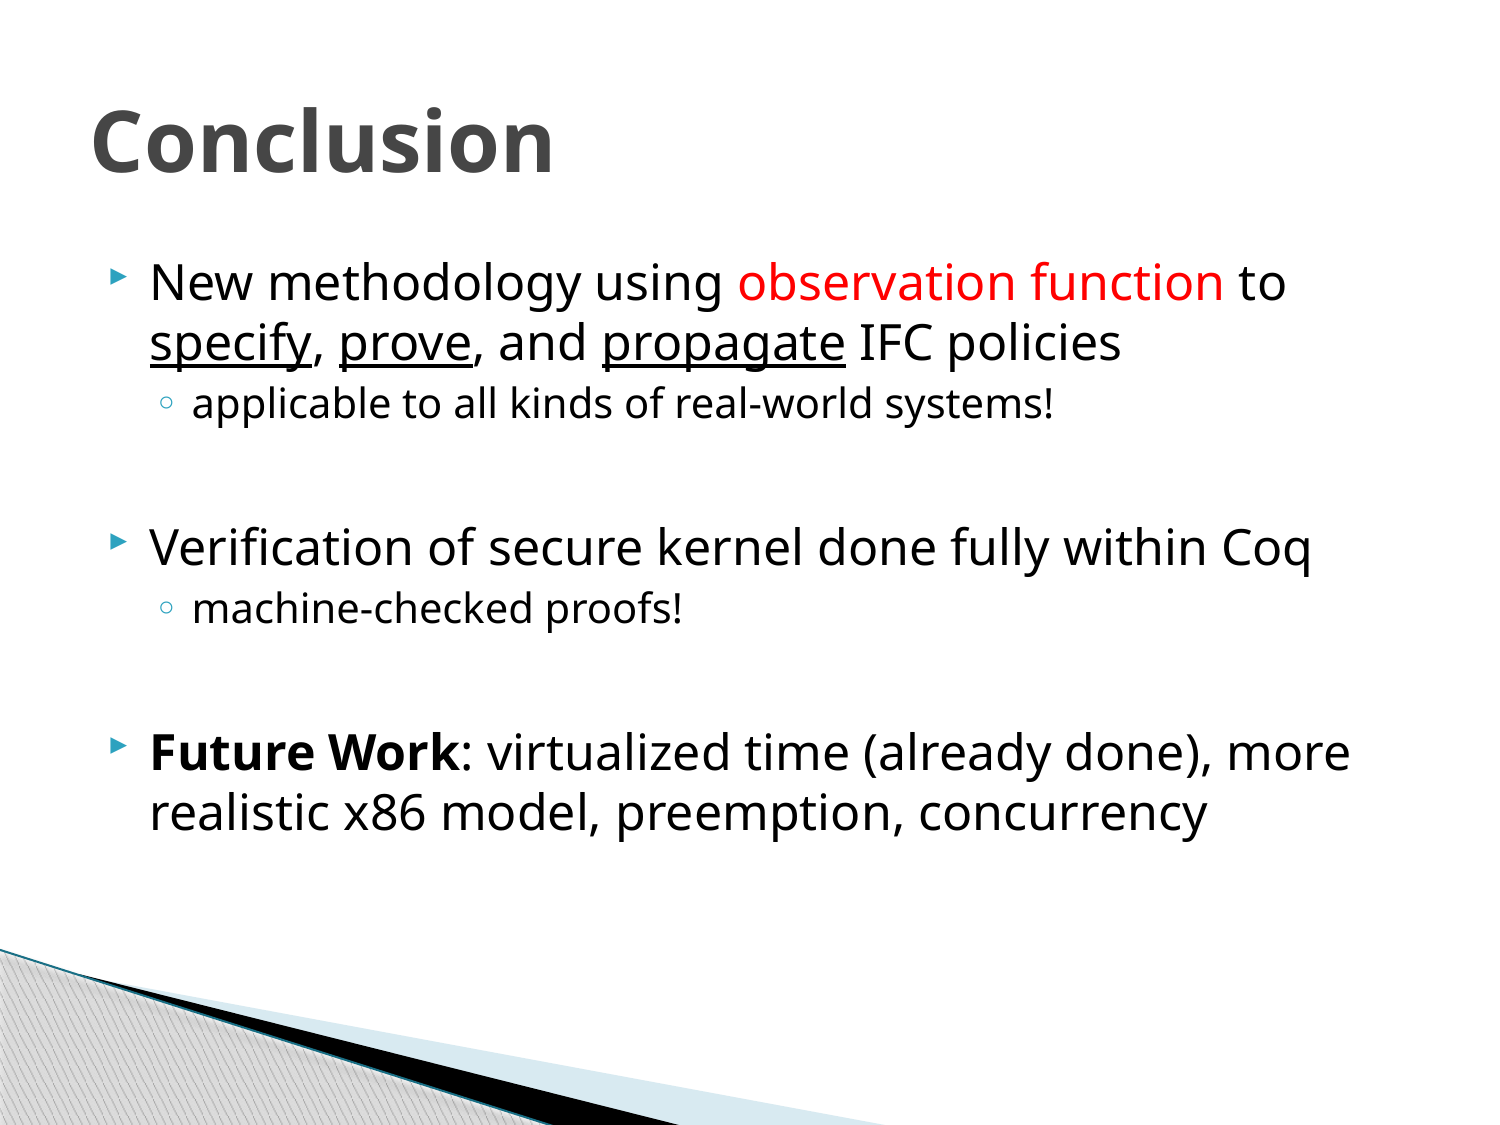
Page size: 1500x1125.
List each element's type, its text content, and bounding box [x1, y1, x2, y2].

list New methodology using observation function to specify, prove, and propagate IFC policies applicable to all kinds of real-world systems! Verification of secure kernel done fully within Coq machine-checked proofs! Future Work: virtualized time (already done), more realistic x86 model, preemption, concurrency [75, 243, 1425, 986]
title Conclusion [75, 45, 1425, 233]
